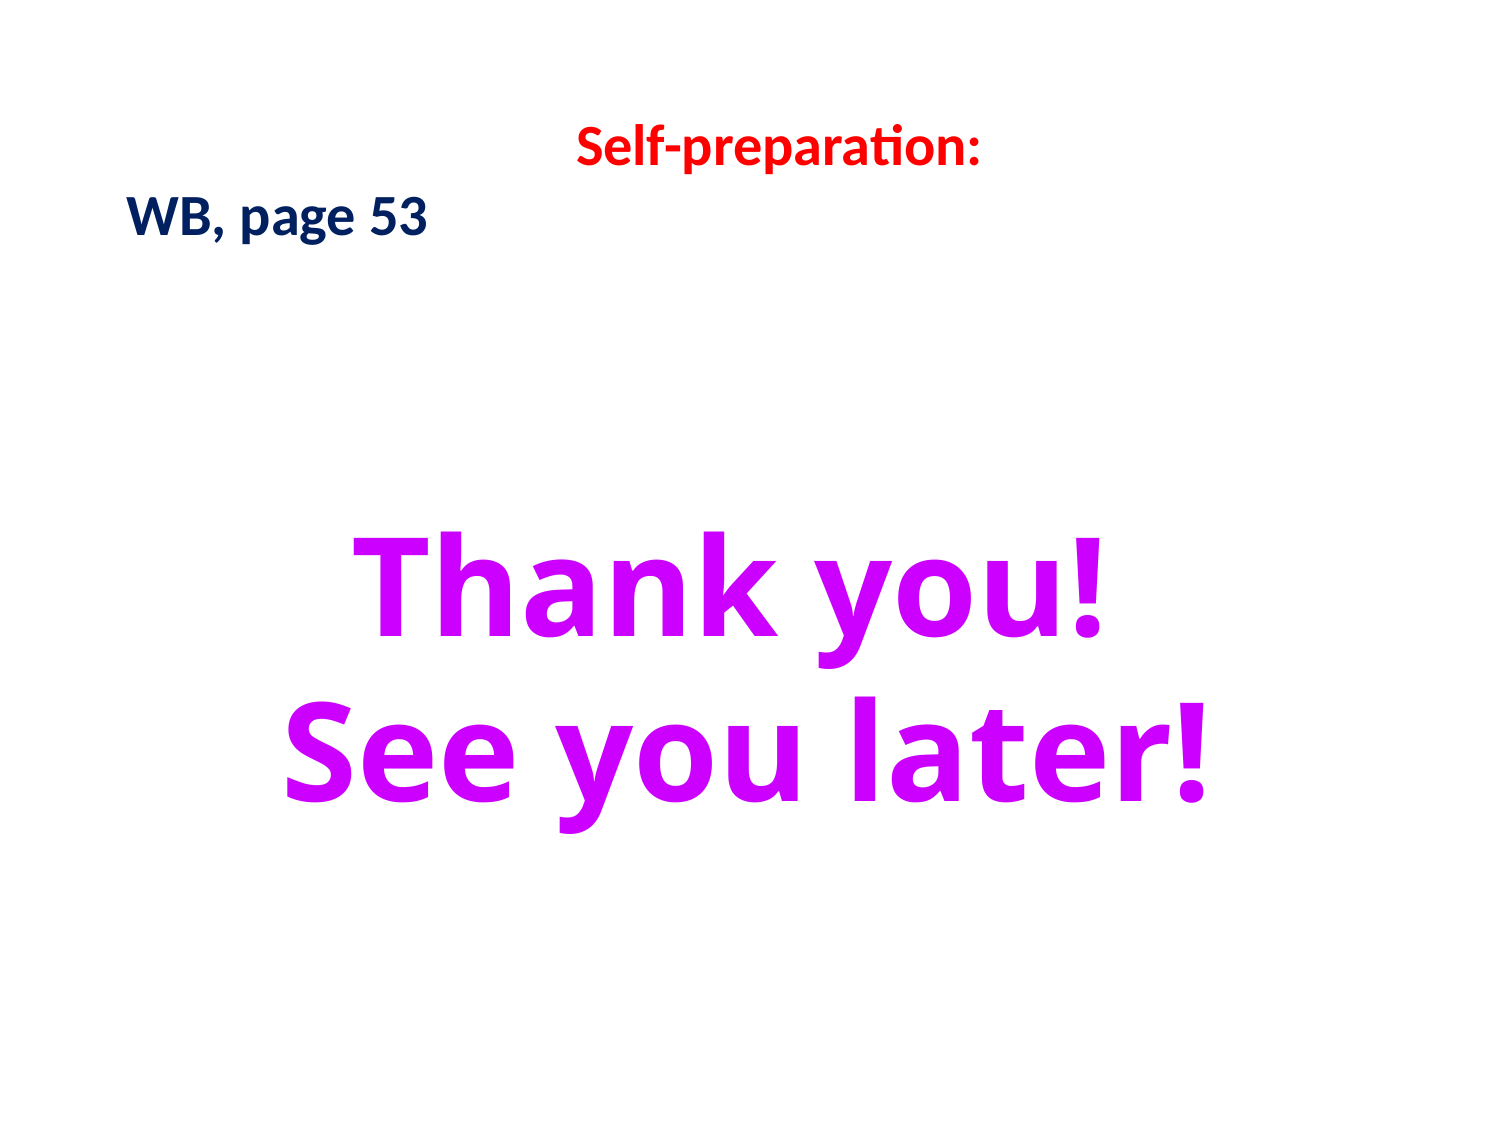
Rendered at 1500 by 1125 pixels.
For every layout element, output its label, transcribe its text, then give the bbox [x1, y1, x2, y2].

text_box Thank you! See you later! [432, 491, 1063, 837]
text_box Self-preparation: WB, page 53 [112, 99, 1447, 325]
